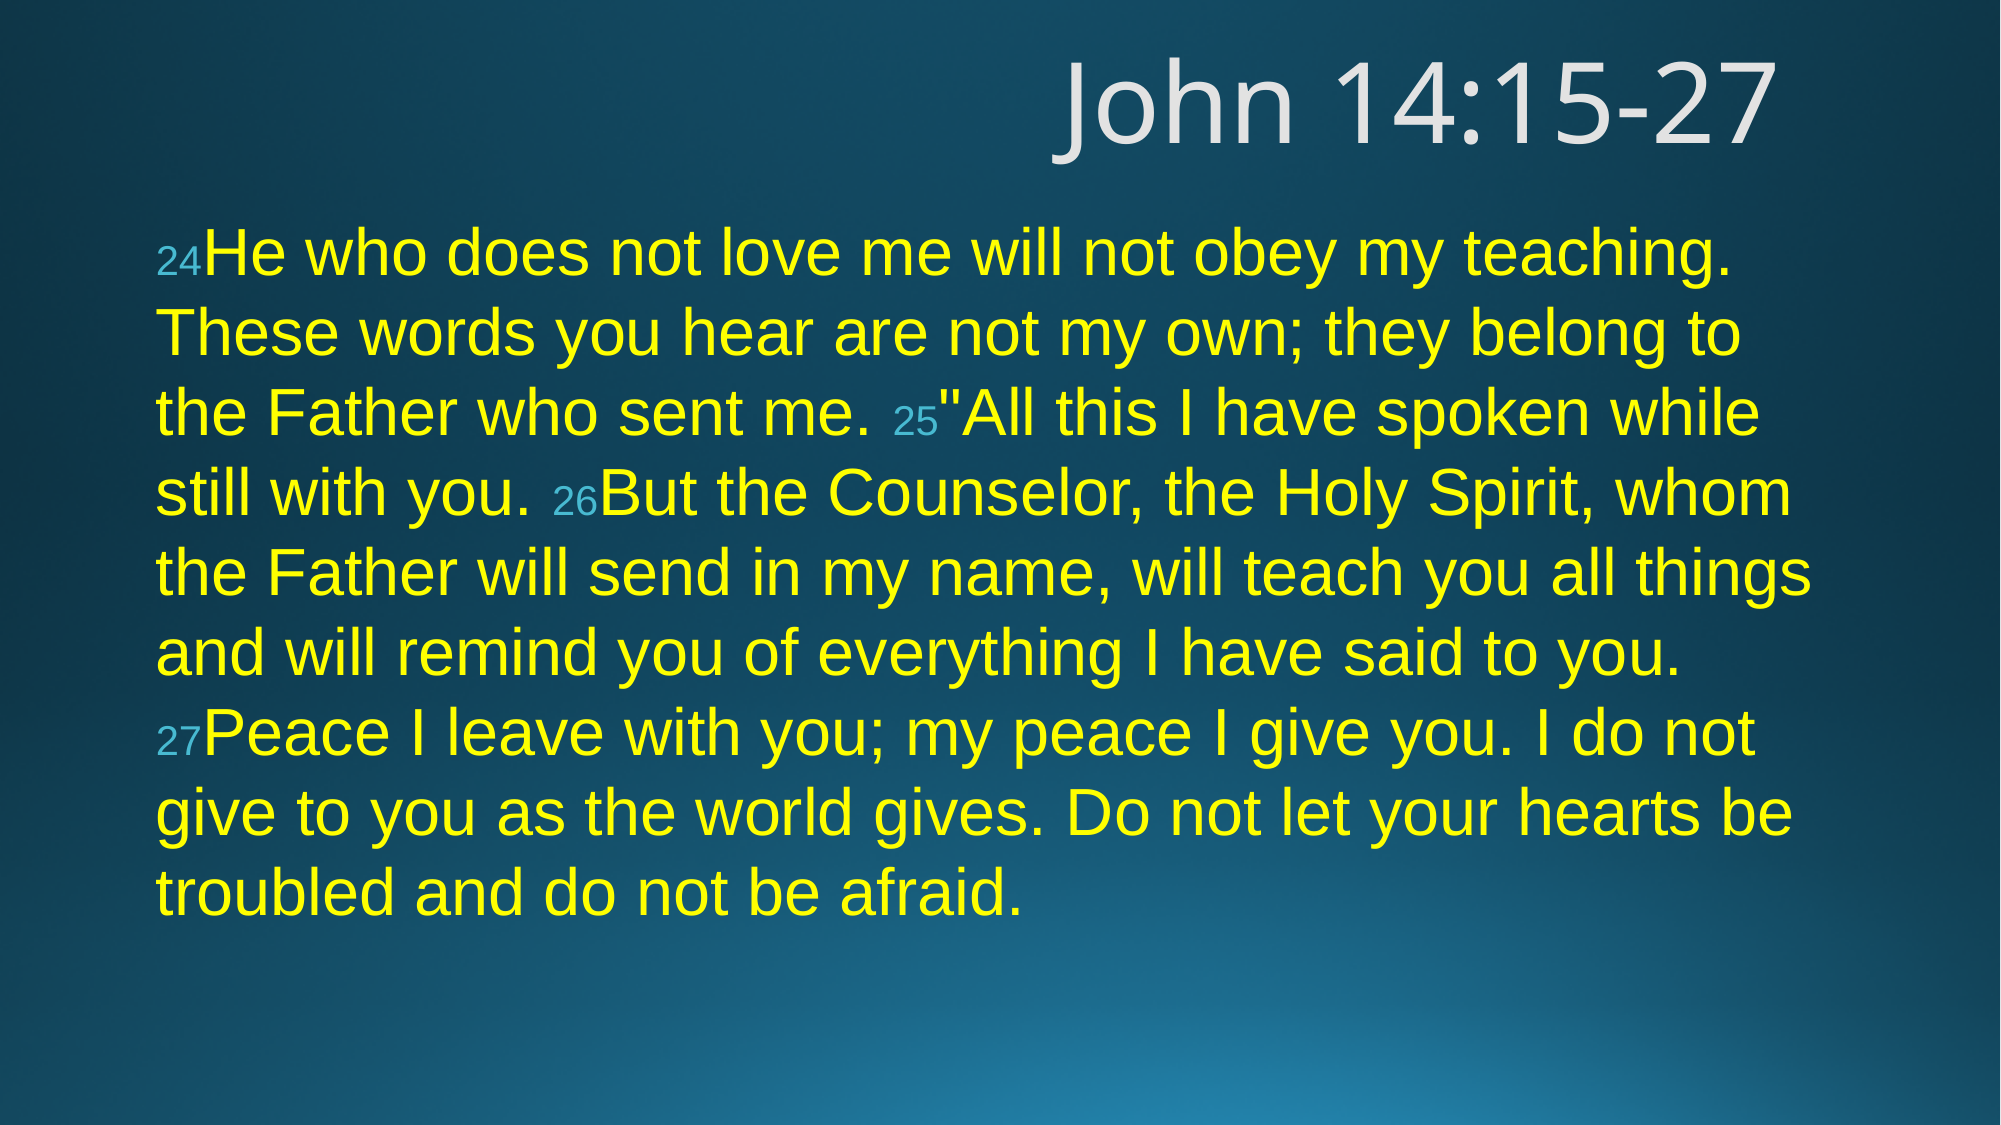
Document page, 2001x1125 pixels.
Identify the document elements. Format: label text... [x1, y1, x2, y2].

picture [0, 0, 2001, 1125]
text_box 24He who does not love me will not obey my teaching. These words you hear are not my own; they belong to the Father who sent me. 25"All this I have spoken while still with you. 26But the Counselor, the Holy Spirit, whom the Father will send in my name, will teach you all things and will remind you of everything I have said to you. 27Peace I leave with you; my peace I give you. I do not give to you as the world gives. Do not let your hearts be troubled and do not be afraid. [140, 201, 1830, 937]
title John 14:15-27 [140, 38, 1796, 177]
